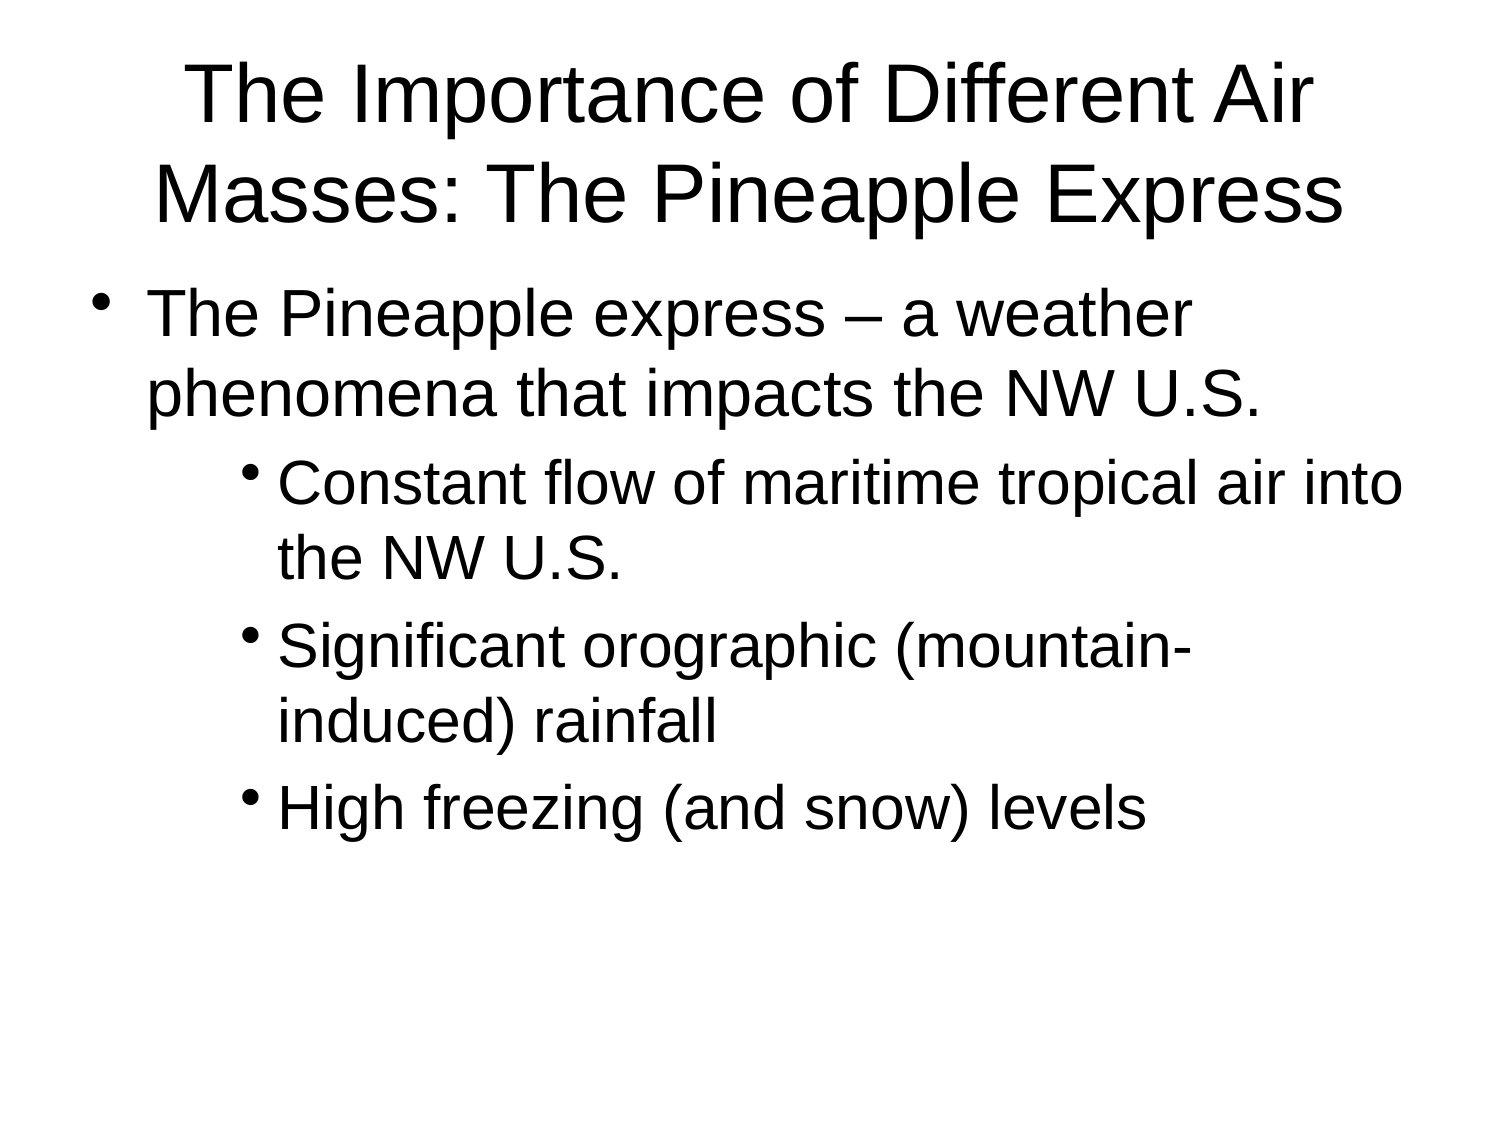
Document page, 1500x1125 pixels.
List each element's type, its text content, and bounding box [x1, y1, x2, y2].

list The Pineapple express – a weather phenomena that impacts the NW U.S. Constant flow of maritime tropical air into the NW U.S. Significant orographic (mountain-induced) rainfall High freezing (and snow) levels [75, 262, 1425, 1005]
title The Importance of Different Air Masses: The Pineapple Express [75, 45, 1425, 233]
